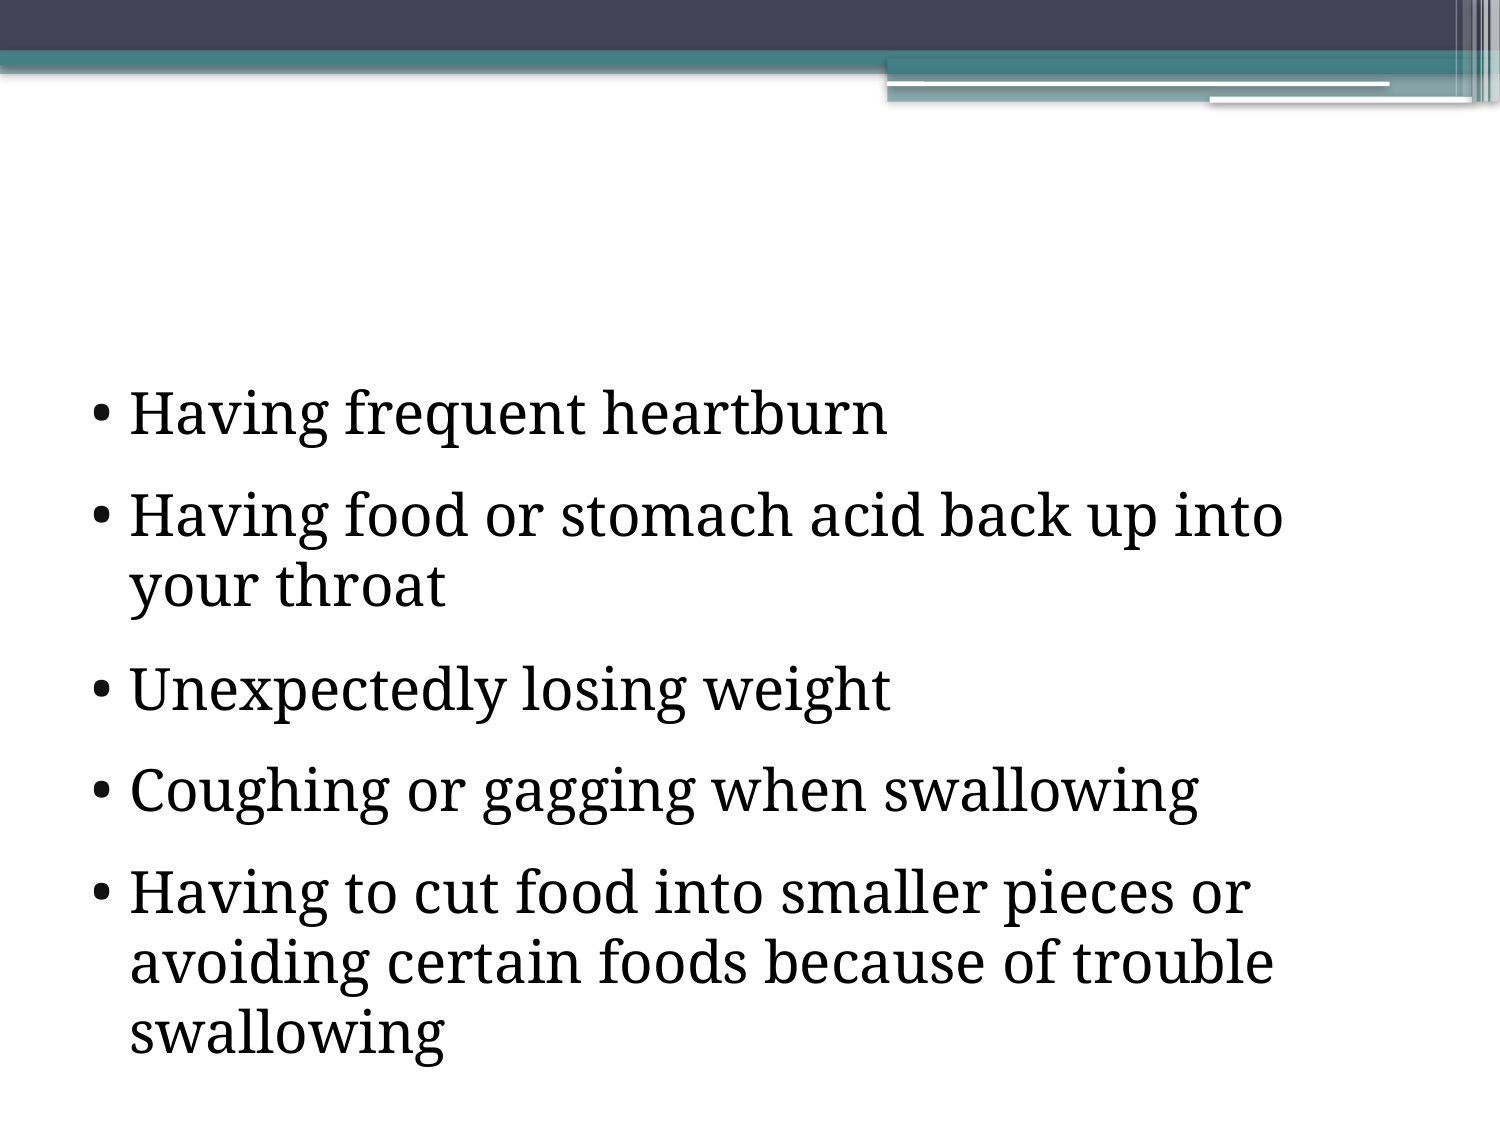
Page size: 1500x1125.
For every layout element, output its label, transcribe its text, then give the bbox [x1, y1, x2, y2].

list Having frequent heartburn Having food or stomach acid back up into your throat Unexpectedly losing weight Coughing or gagging when swallowing Having to cut food into smaller pieces or avoiding certain foods because of trouble swallowing [75, 368, 1425, 1079]
